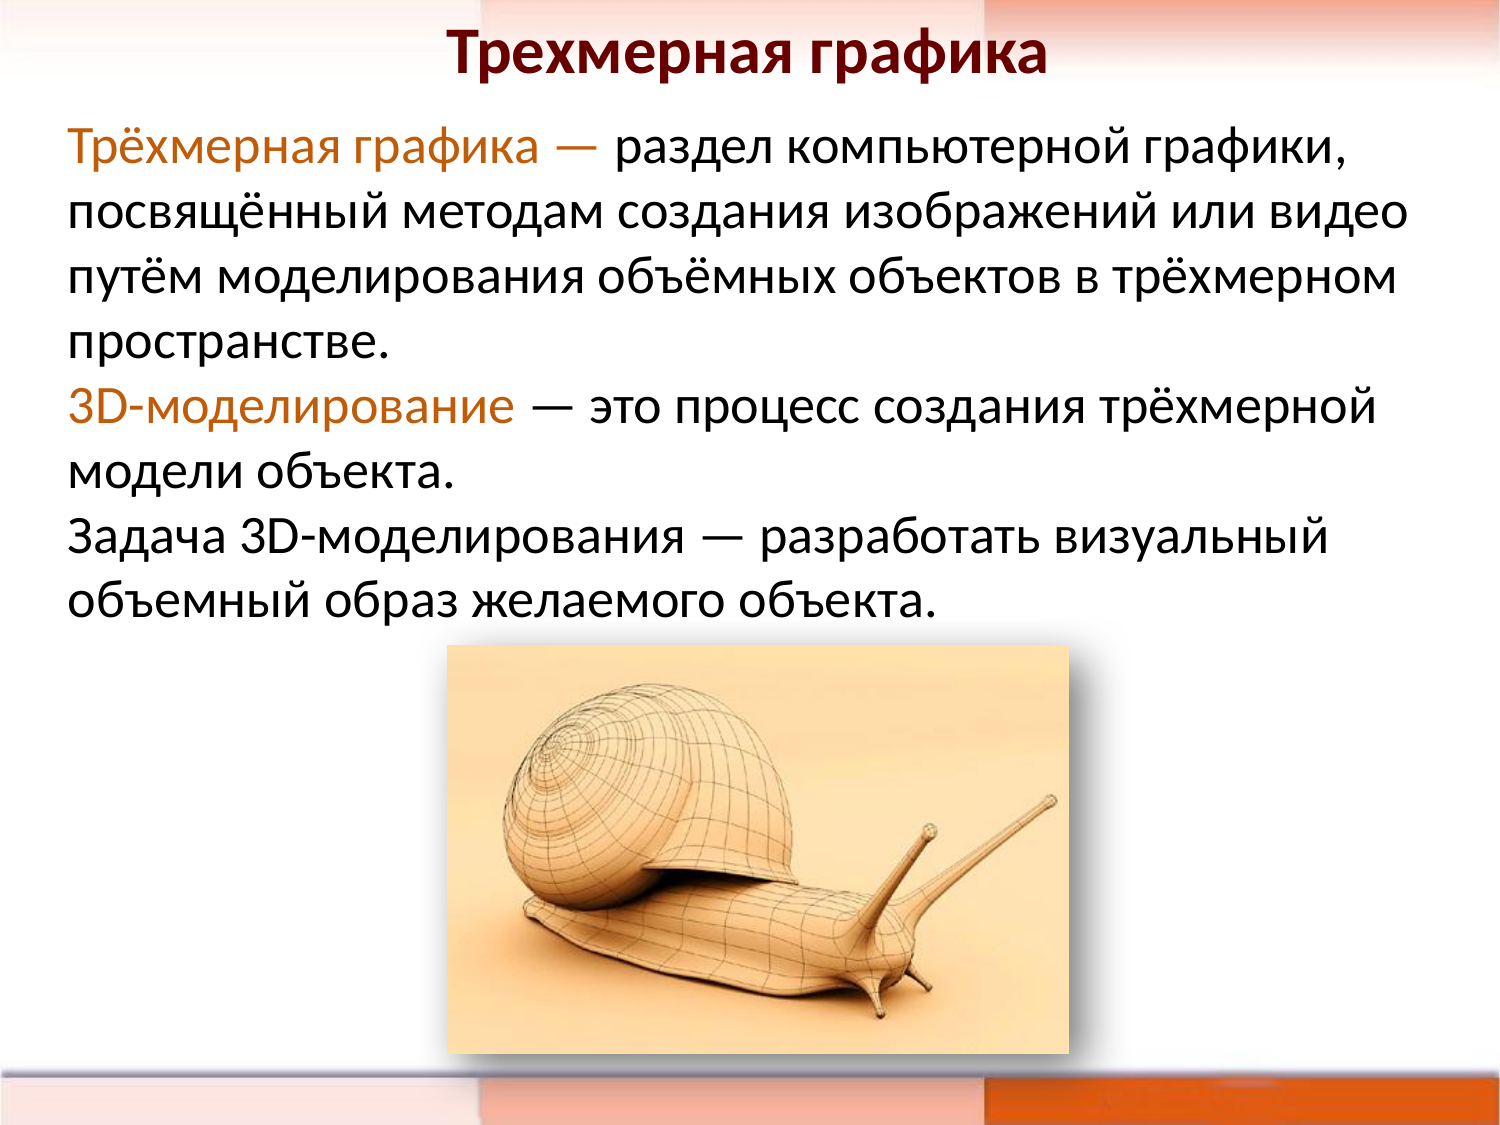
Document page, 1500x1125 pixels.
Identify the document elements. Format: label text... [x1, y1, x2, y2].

text_box Трехмерная графика [53, 0, 1459, 101]
picture [0, 0, 1500, 1125]
text_box Трёхмерная графика — раздел компьютерной графики, посвящённый методам создания изображений или видео путём моделирования объёмных объектов в трёхмерном пространстве. 3D-моделирование — это процесс создания трёхмерной модели объекта. Задача 3D-моделирования — разработать визуальный объемный образ желаемого объекта. [53, 101, 1459, 702]
